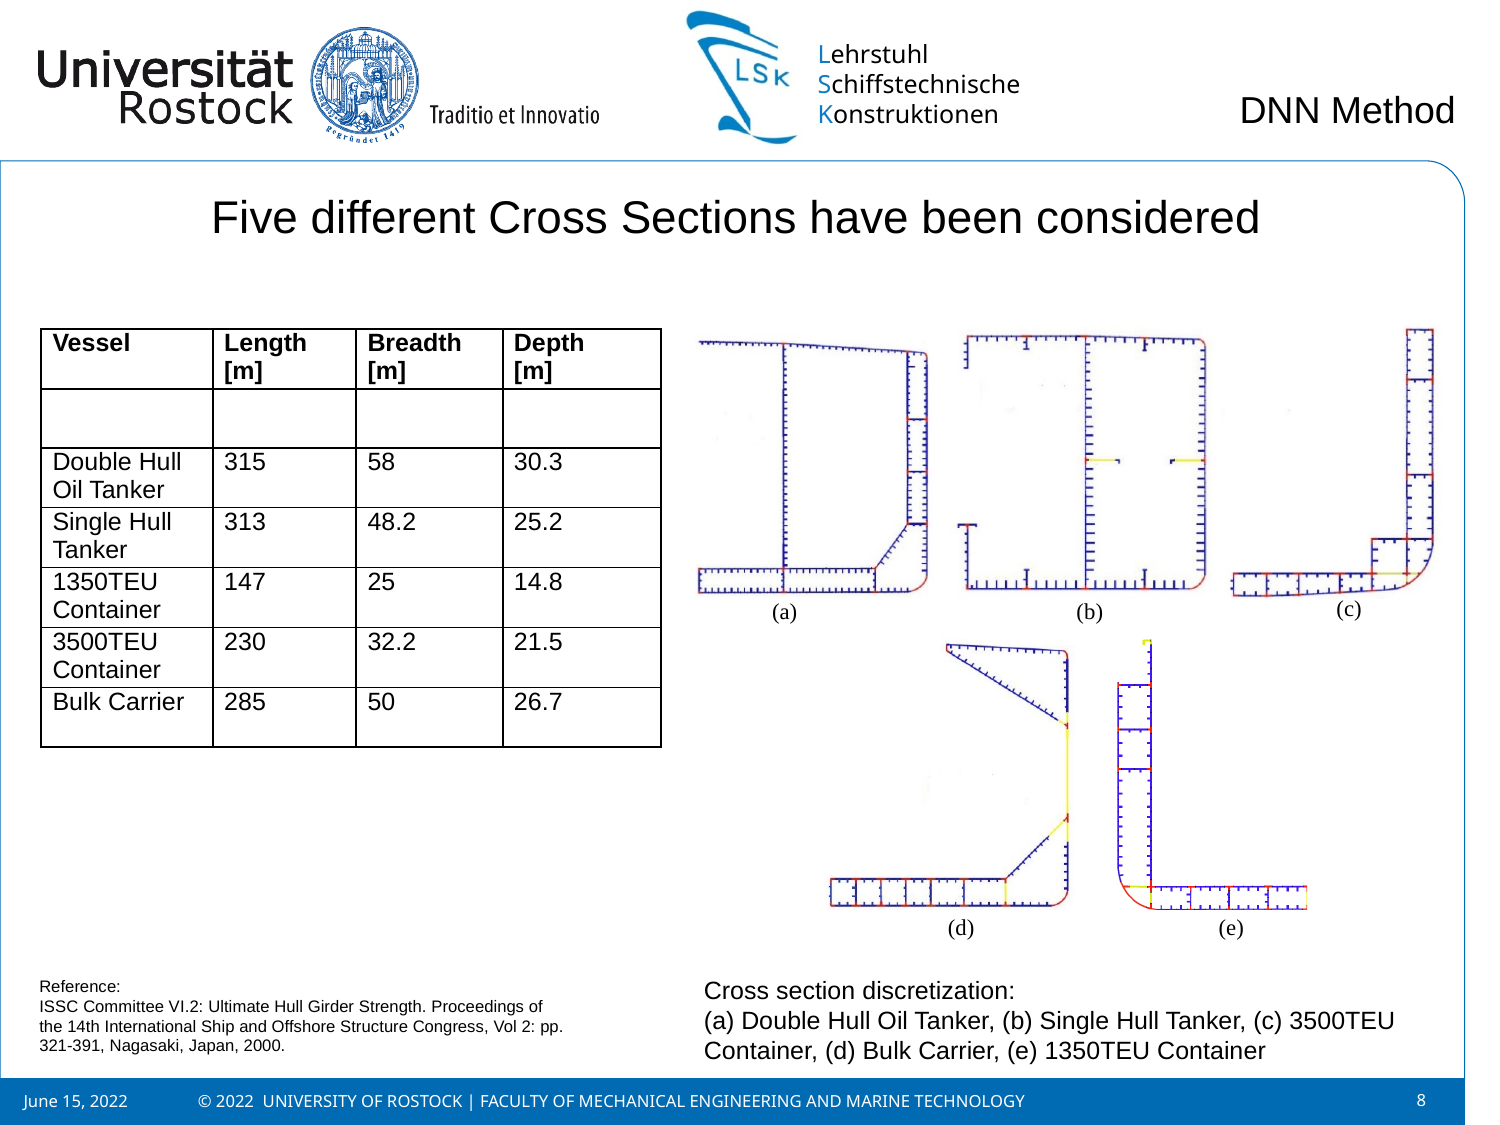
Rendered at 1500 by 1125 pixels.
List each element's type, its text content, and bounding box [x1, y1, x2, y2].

picture [673, 0, 815, 155]
table_cell [42, 390, 212, 447]
table_cell 285 [214, 688, 355, 746]
slide_number 8 [1382, 1077, 1442, 1125]
table_header Breadth [m] [357, 330, 502, 388]
table_cell 230 [214, 628, 355, 687]
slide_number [23, 1077, 178, 1125]
table_cell Single Hull Tanker [42, 508, 212, 567]
text_box Five different Cross Sections have been considered [41, 180, 1459, 251]
picture [38, 27, 599, 143]
table_cell 58 [357, 449, 502, 507]
table_cell [504, 390, 660, 447]
text_box DNN Method [1003, 78, 1471, 131]
footer © 2022 UNIVERSITY OF ROSTOCK | FACULTY OF MECHANICAL ENGINEERING AND MARINE TECHNOLOGY [198, 1077, 1382, 1125]
table_cell 30.3 [504, 449, 660, 507]
table_cell 25.2 [504, 508, 660, 567]
table_cell 25 [357, 568, 502, 627]
table_cell 313 [214, 508, 355, 567]
table_cell [214, 390, 355, 447]
table_cell 14.8 [504, 568, 660, 627]
table_cell Bulk Carrier [42, 688, 212, 746]
table_cell 315 [214, 449, 355, 507]
table_cell 32.2 [357, 628, 502, 687]
table_header Depth [m] [504, 330, 660, 388]
table_cell 147 [214, 568, 355, 627]
table_cell Double Hull Oil Tanker [42, 449, 212, 507]
table_cell 48.2 [357, 508, 502, 567]
text_box Reference: ISSC Committee VI.2: Ultimate Hull Girder Strength. Proceedings of the 14th International Ship and Offshore Structure Congress, Vol 2: pp. 321-391, Nagasaki, Japan, 2000. [24, 968, 581, 1063]
table_cell 50 [357, 688, 502, 746]
picture [688, 323, 1445, 944]
table_cell [357, 390, 502, 447]
table_header Vessel [42, 330, 212, 388]
table_cell 1350TEU Container [42, 568, 212, 627]
text_box Cross section discretization: (a) Double Hull Oil Tanker, (b) Single Hull Tanker, (c) 3500TEU Container, (d) Bulk Carrier, (e) 1350TEU Container [689, 967, 1441, 1073]
table_cell 3500TEU Container [42, 628, 212, 687]
table_cell 21.5 [504, 628, 660, 687]
table_header Length [m] [214, 330, 355, 388]
table_cell 26.7 [504, 688, 660, 746]
